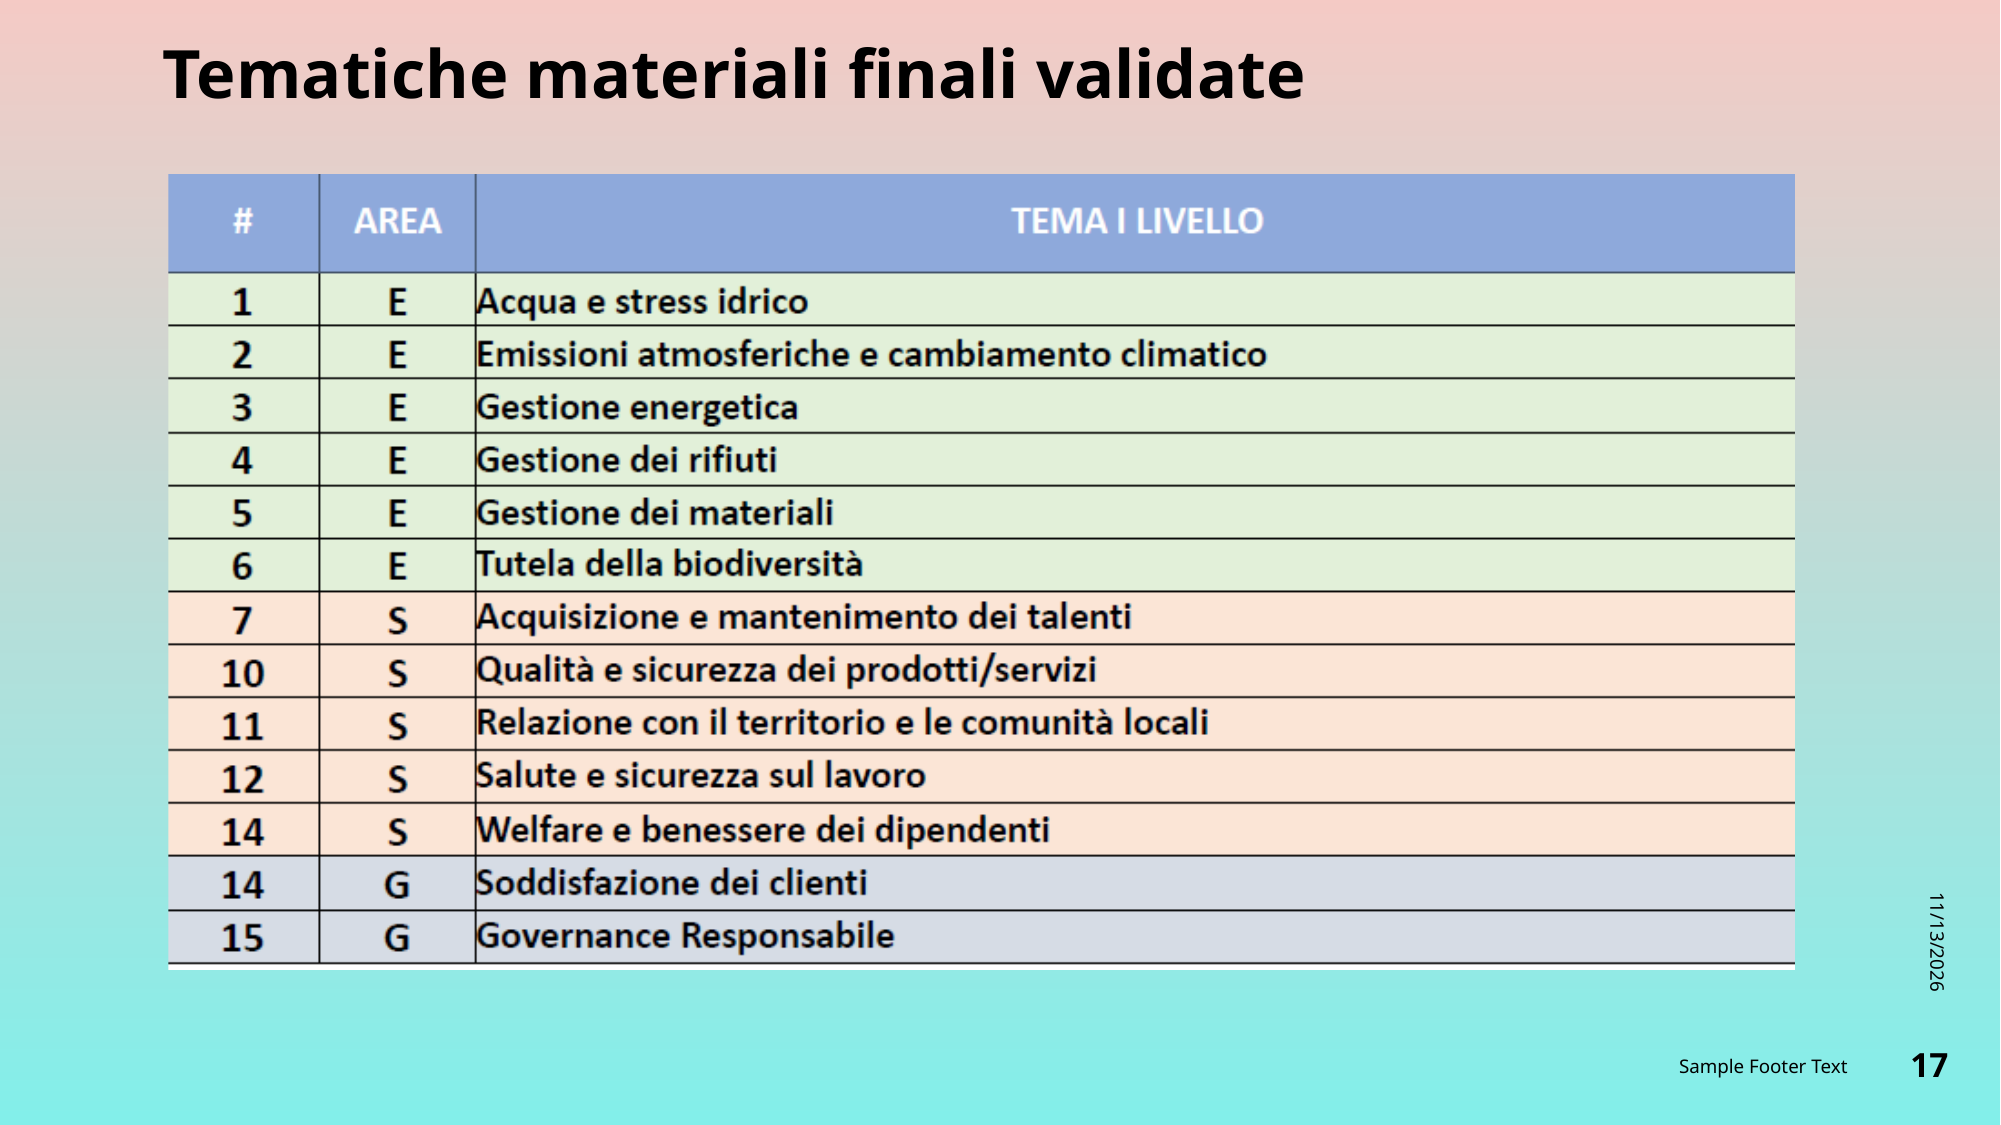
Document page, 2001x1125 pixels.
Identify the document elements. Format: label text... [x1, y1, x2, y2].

slide_number 17 [1862, 1036, 1964, 1097]
footer Sample Footer Text [1412, 1036, 1862, 1097]
text_box Tematiche materiali finali validate [148, 24, 1322, 120]
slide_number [1906, 571, 1967, 1008]
picture [168, 174, 1795, 970]
